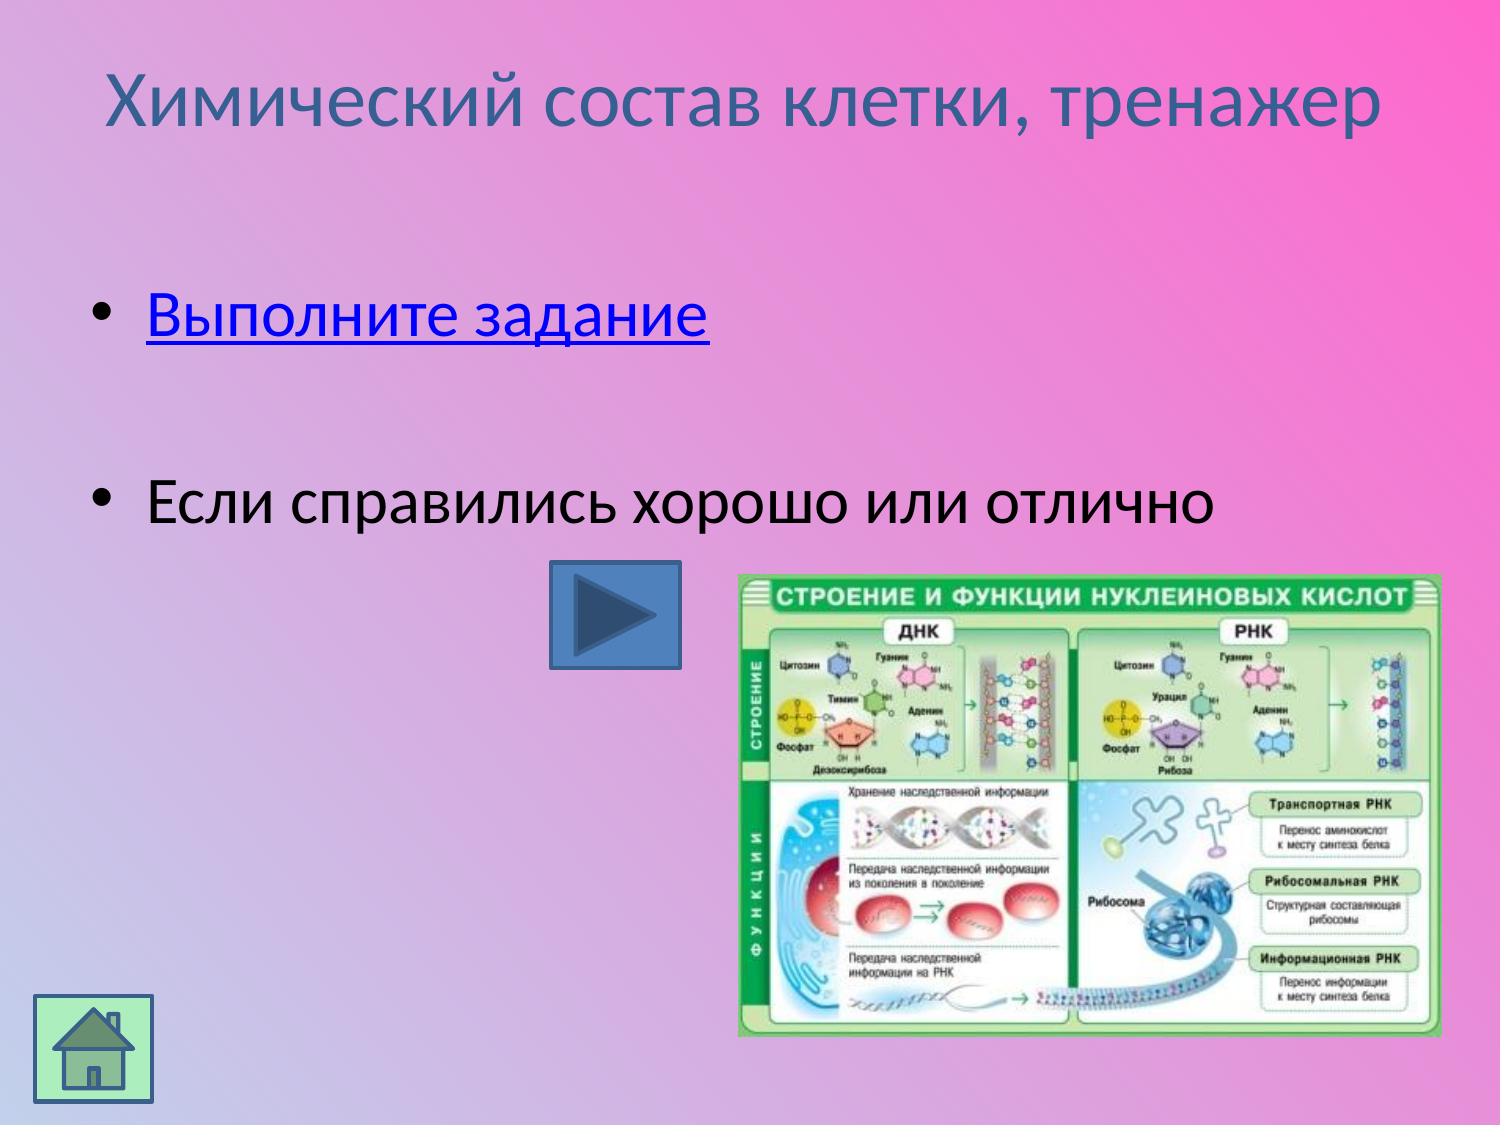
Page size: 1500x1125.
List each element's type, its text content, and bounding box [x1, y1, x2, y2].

picture [737, 573, 1442, 1037]
text_box [33, 994, 154, 1104]
text_box [549, 560, 682, 670]
list Выполните задание Если справились хорошо или отлично [75, 262, 1425, 1005]
title Химический состав клетки, тренажер [70, 0, 1421, 188]
